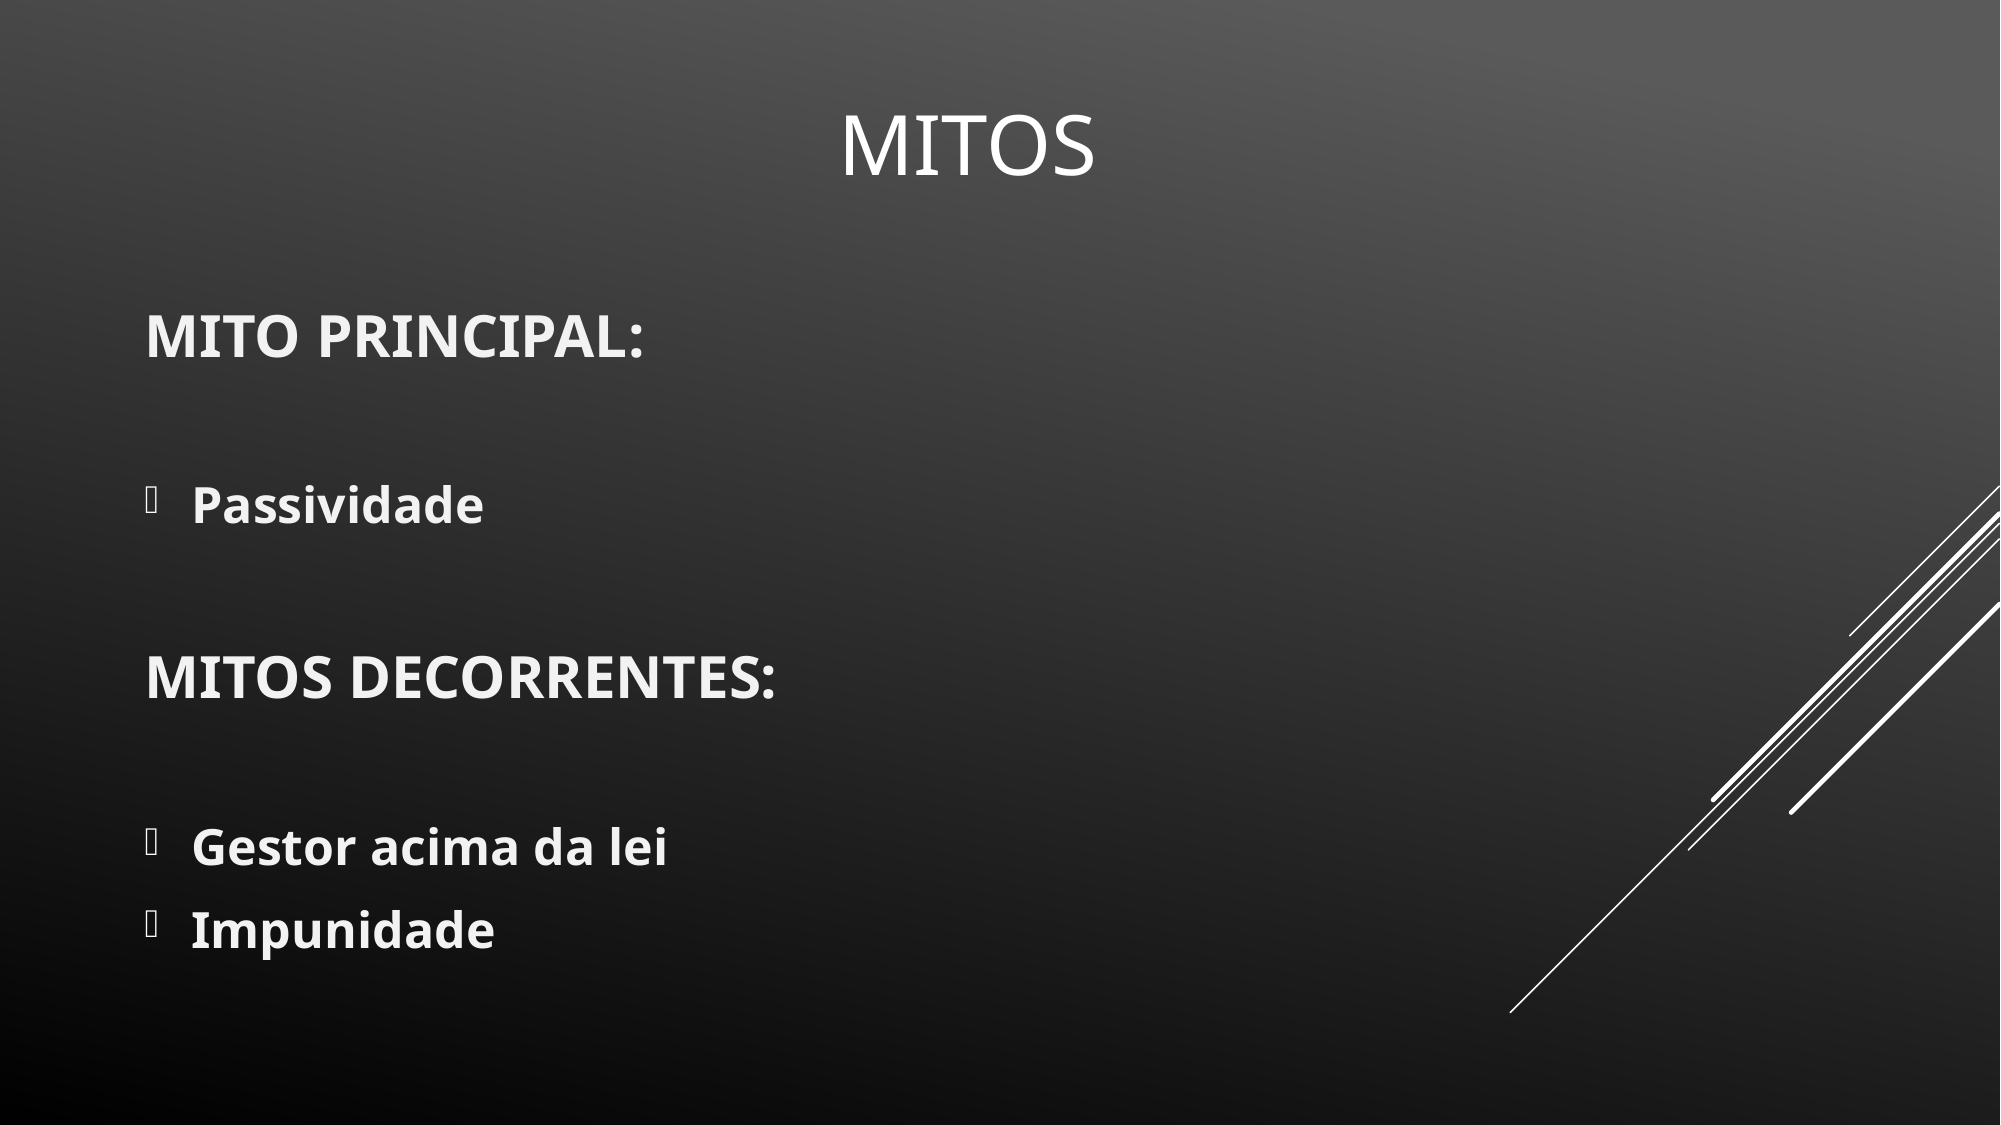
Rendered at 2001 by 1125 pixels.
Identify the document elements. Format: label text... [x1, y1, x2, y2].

title MITOS [823, 19, 2000, 267]
list MITO PRINCIPAL: Passividade MITOS DECORRENTES: Gestor acima da lei Impunidade [129, 203, 1708, 1125]
